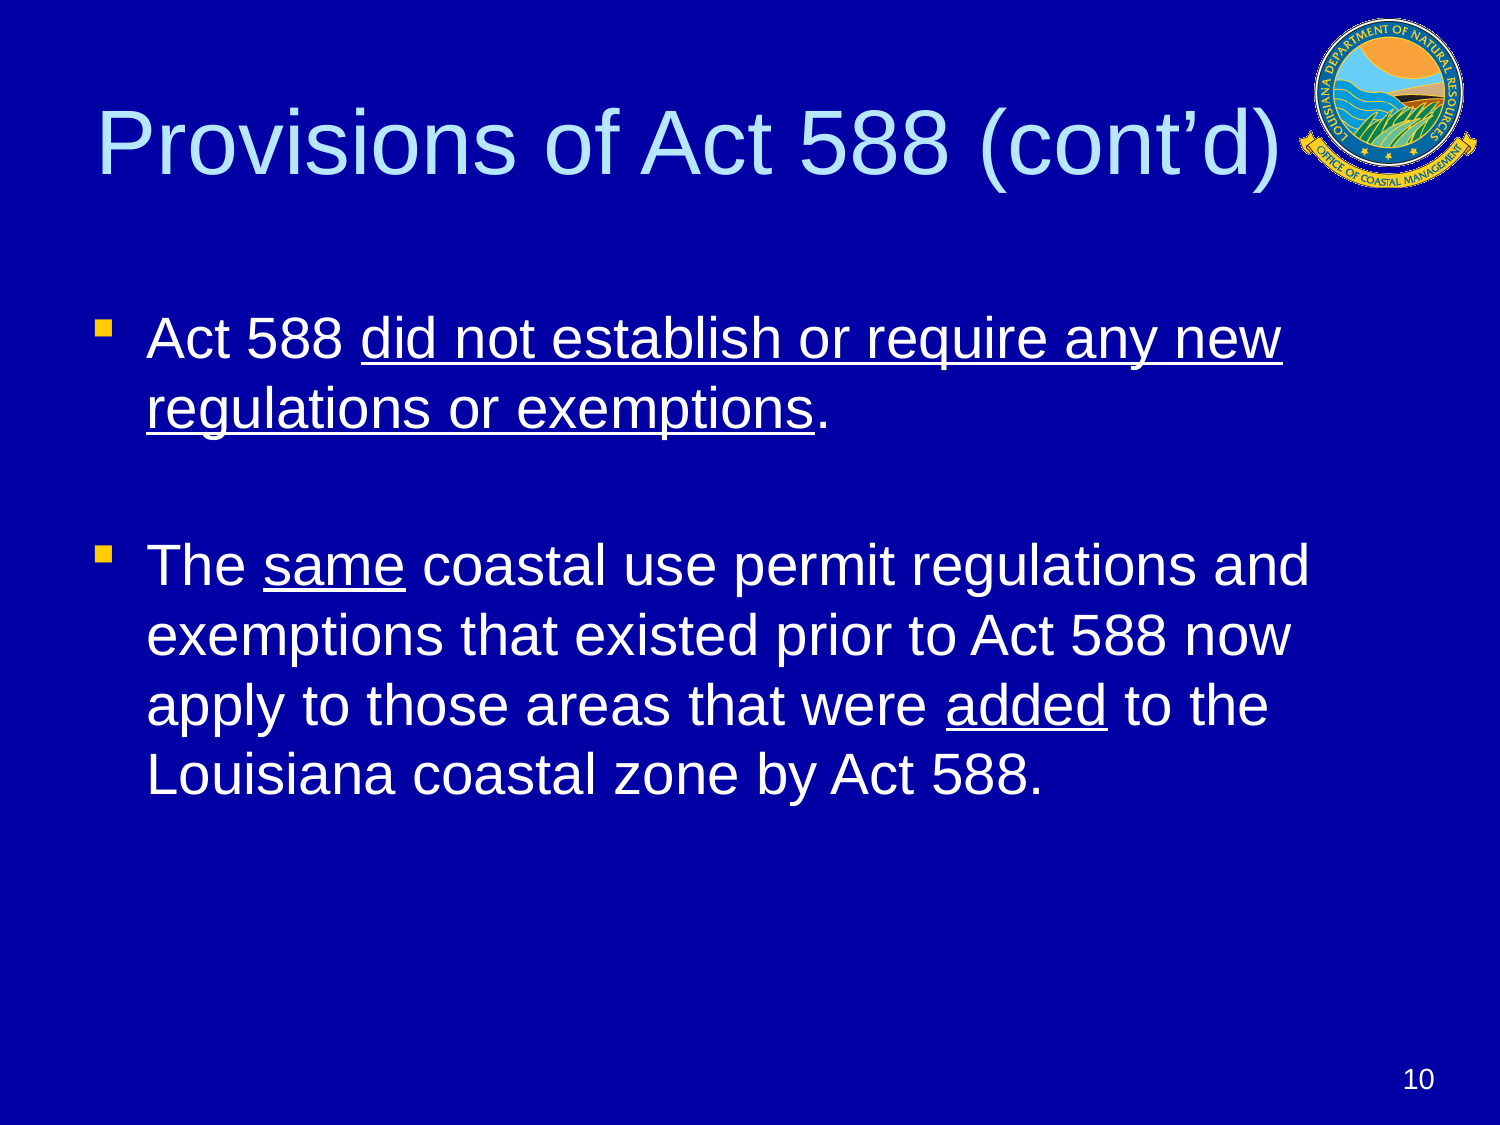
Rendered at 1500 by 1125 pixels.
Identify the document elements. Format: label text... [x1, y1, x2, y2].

title Provisions of Act 588 (cont’d) [0, 37, 1389, 238]
picture [1299, 18, 1477, 188]
list Act 588 did not establish or require any new regulations or exemptions. The same coastal use permit regulations and exemptions that existed prior to Act 588 now apply to those areas that were added to the Louisiana coastal zone by Act 588. [74, 224, 1426, 1013]
slide_number 10 [1074, 1024, 1451, 1103]
